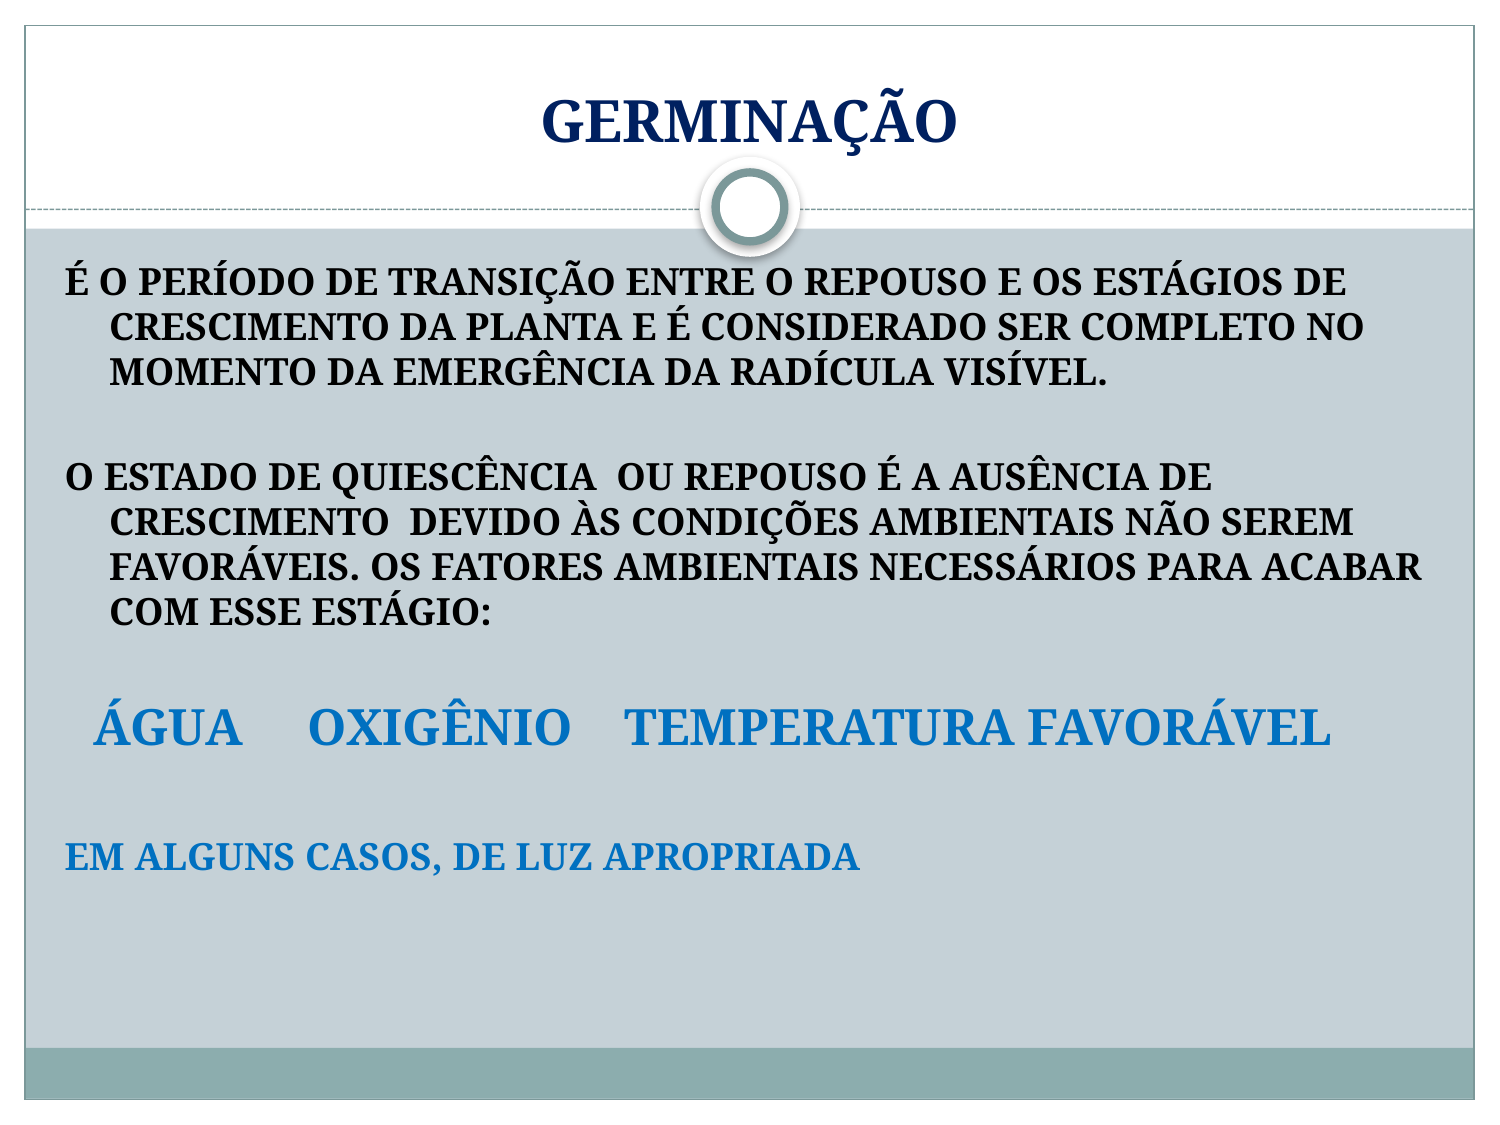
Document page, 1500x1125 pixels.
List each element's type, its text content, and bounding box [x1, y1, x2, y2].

list É O PERÍODO DE TRANSIÇÃO ENTRE O REPOUSO E OS ESTÁGIOS DE CRESCIMENTO DA PLANTA E É CONSIDERADO SER COMPLETO NO MOMENTO DA EMERGÊNCIA DA RADÍCULA VISÍVEL. O ESTADO DE QUIESCÊNCIA OU REPOUSO É A AUSÊNCIA DE CRESCIMENTO DEVIDO ÀS CONDIÇÕES AMBIENTAIS NÃO SEREM FAVORÁVEIS. OS FATORES AMBIENTAIS NECESSÁRIOS PARA ACABAR COM ESSE ESTÁGIO: ÁGUA OXIGÊNIO TEMPERATURA FAVORÁVEL EM ALGUNS CASOS, DE LUZ APROPRIADA [49, 250, 1445, 1001]
title GERMINAÇÃO [49, 37, 1450, 163]
